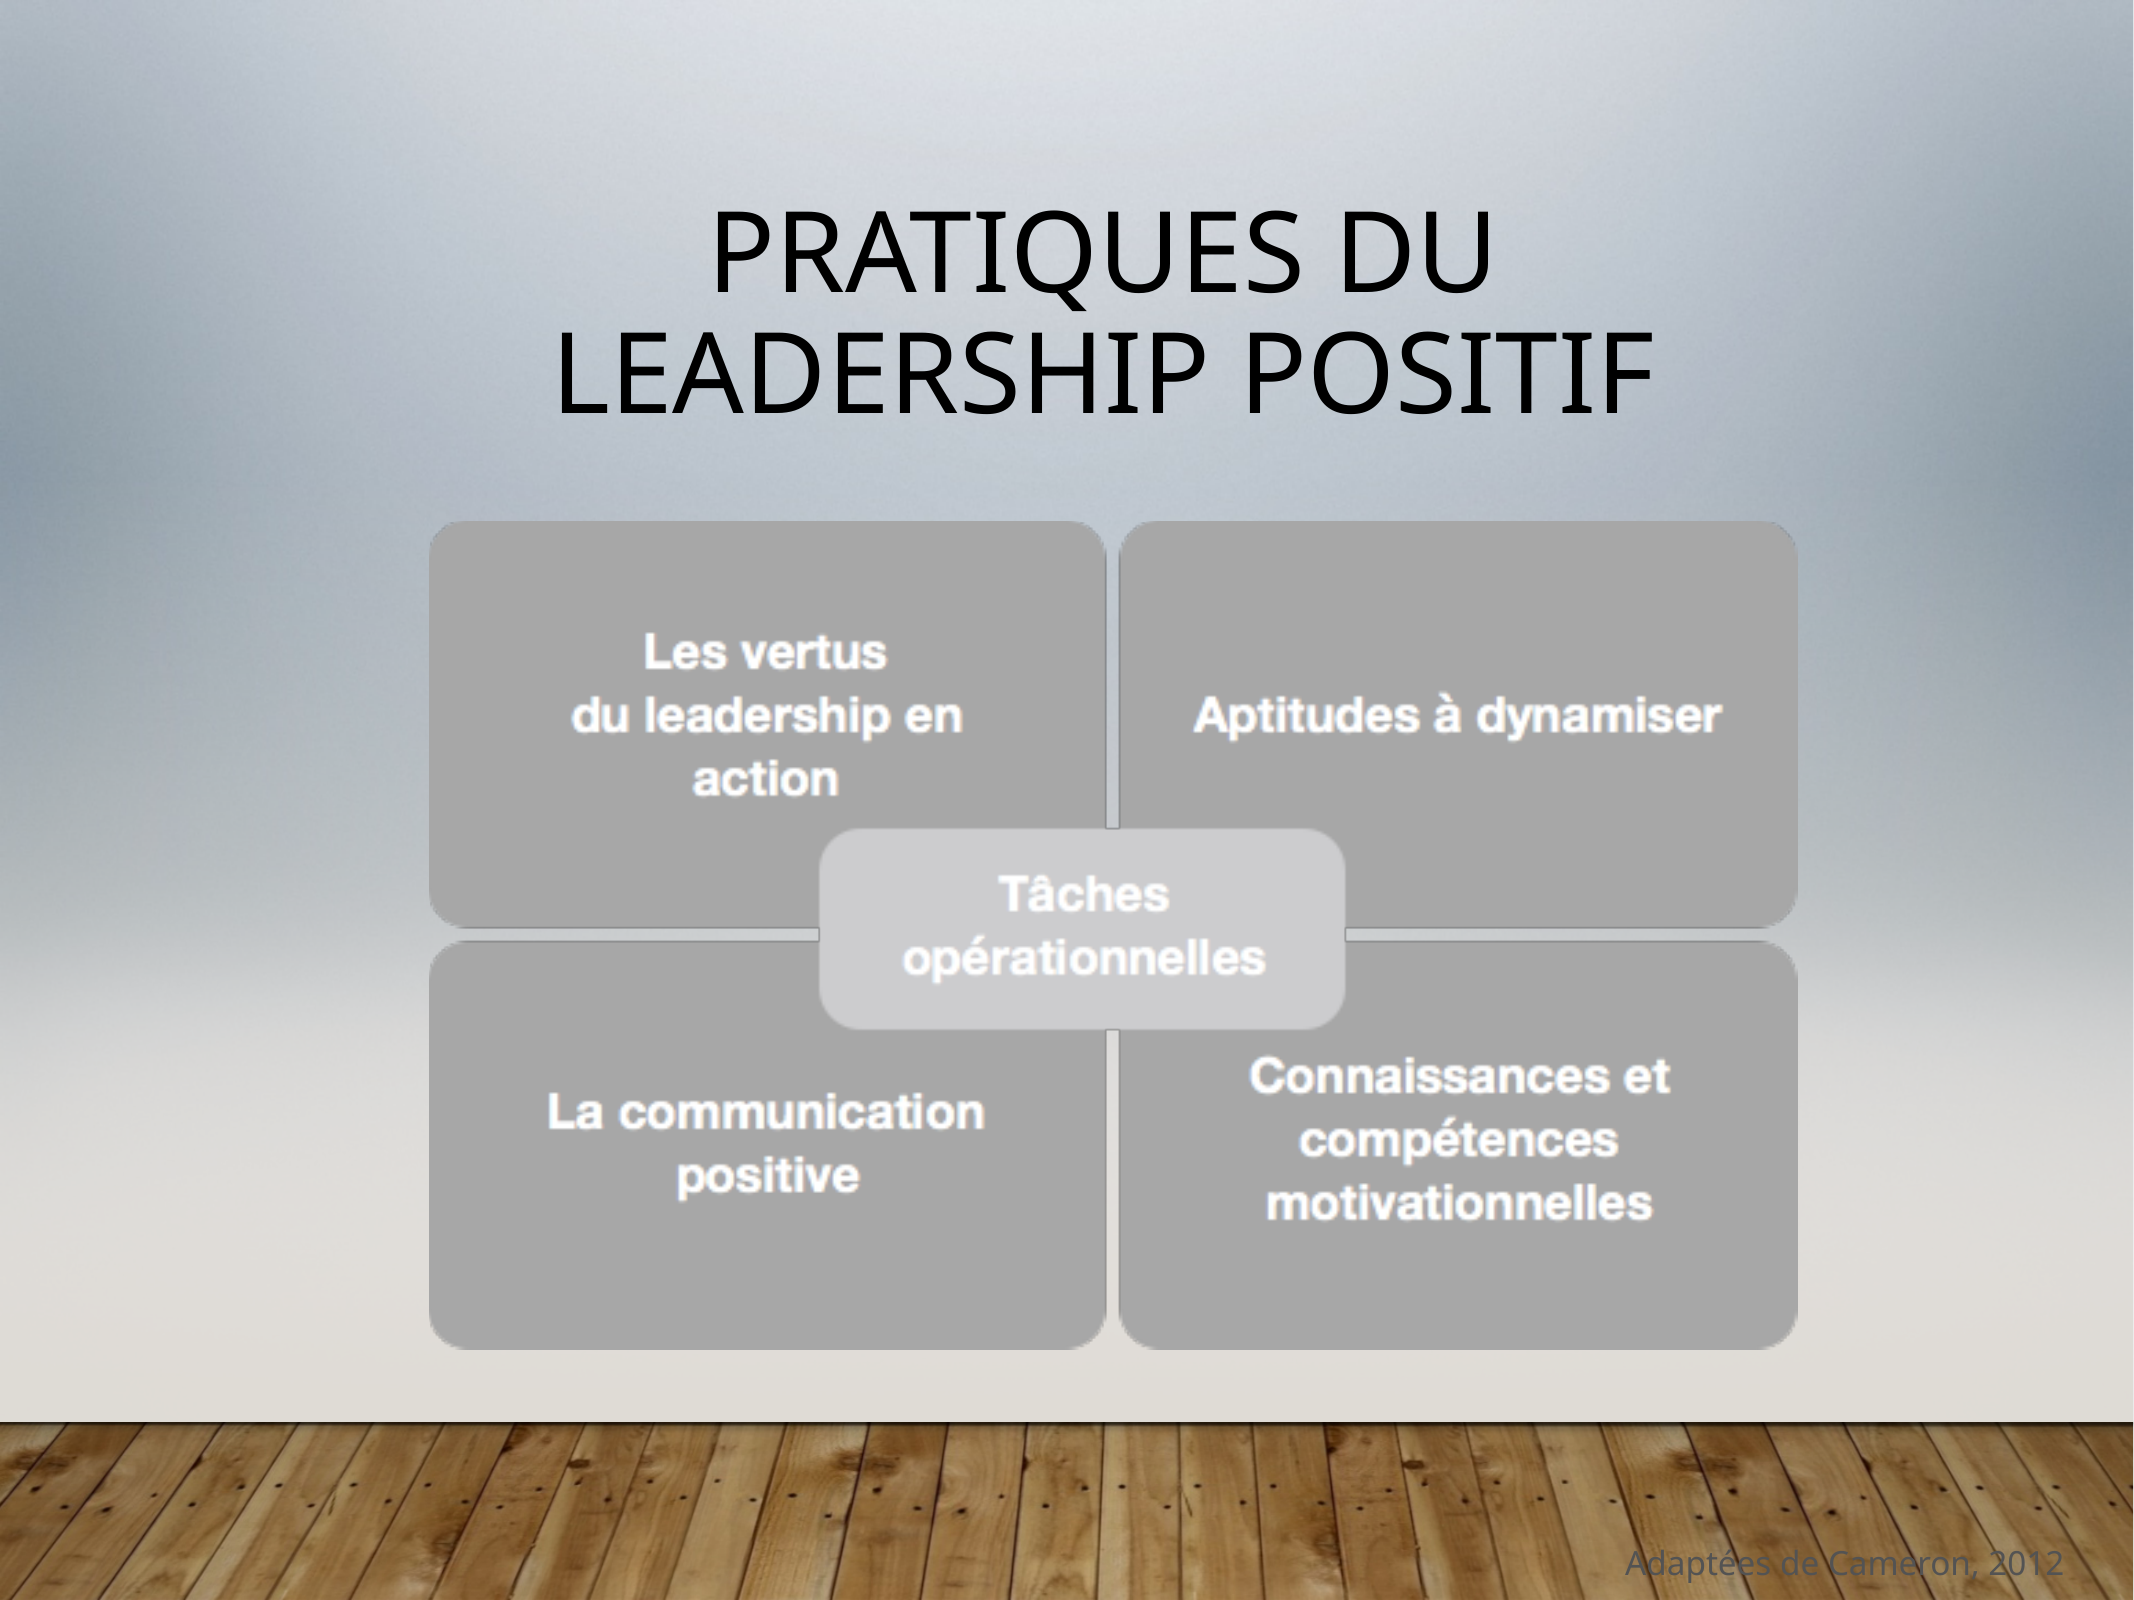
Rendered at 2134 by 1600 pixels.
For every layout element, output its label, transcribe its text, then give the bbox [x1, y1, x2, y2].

text_box Adaptées de Cameron, 2012 [1605, 1534, 2094, 1591]
picture [0, 1422, 2134, 1600]
picture [0, 0, 2134, 1351]
title Pratiques du leadership positif [336, 187, 1870, 433]
